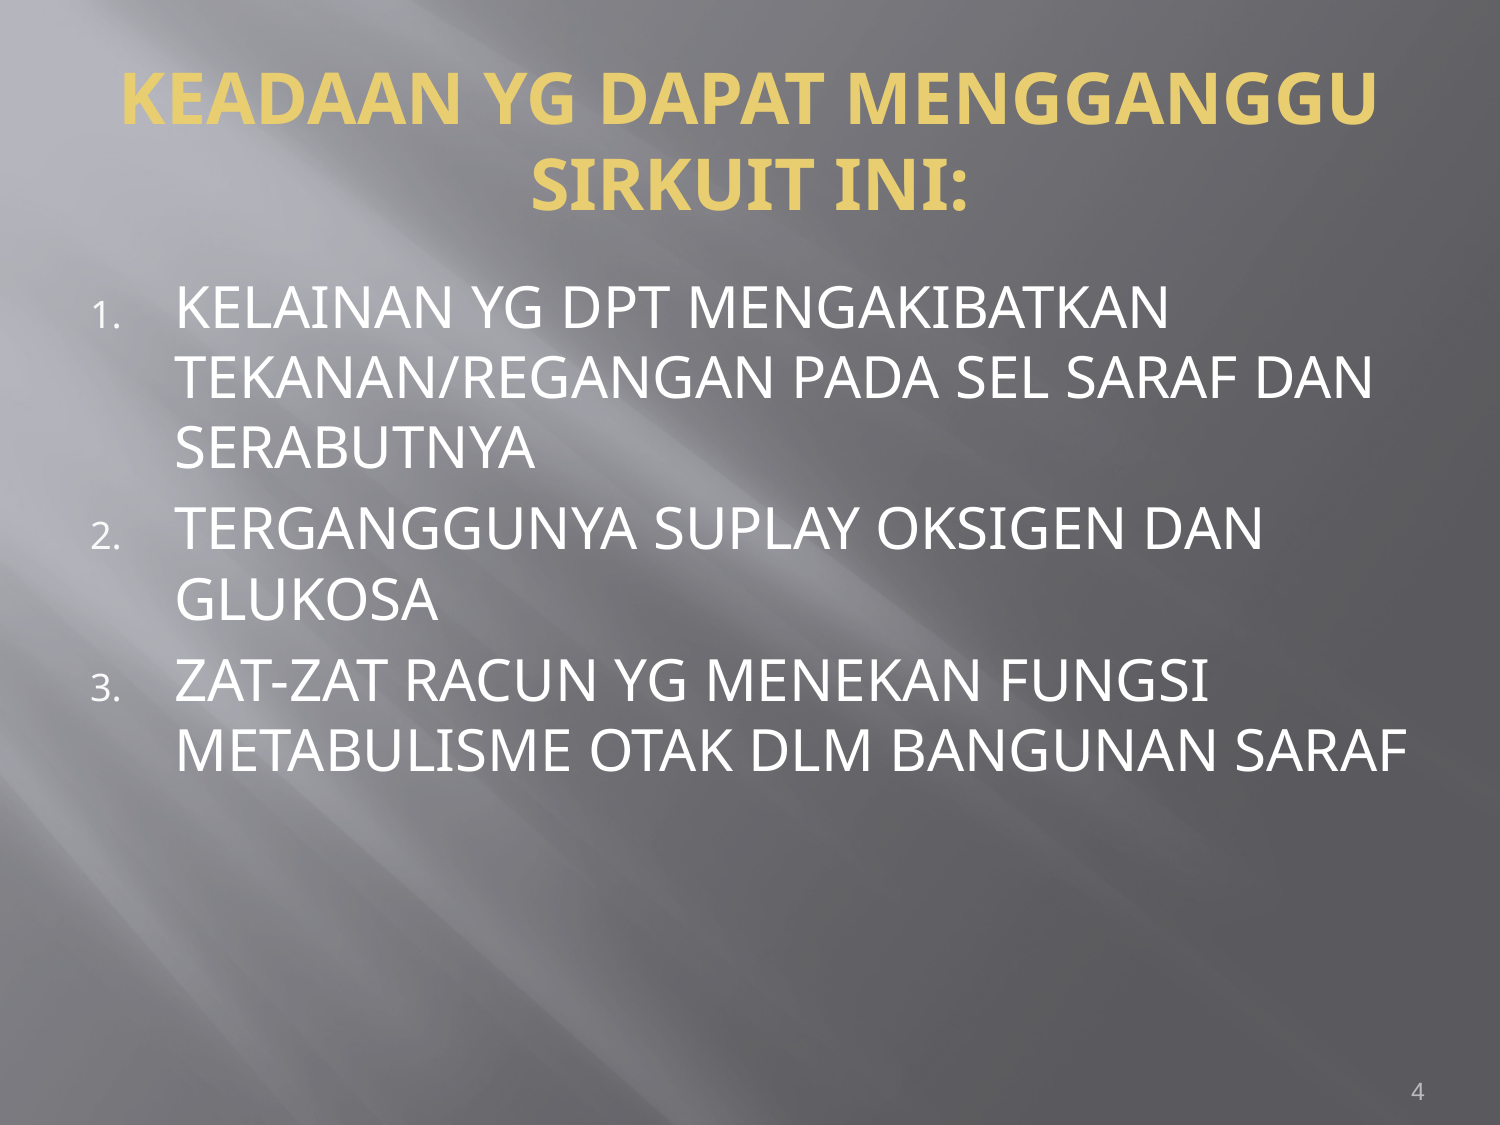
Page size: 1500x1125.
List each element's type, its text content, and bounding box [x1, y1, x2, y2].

list KELAINAN YG DPT MENGAKIBATKAN TEKANAN/REGANGAN PADA SEL SARAF DAN SERABUTNYA TERGANGGUNYA SUPLAY OKSIGEN DAN GLUKOSA ZAT-ZAT RACUN YG MENEKAN FUNGSI METABULISME OTAK DLM BANGUNAN SARAF [75, 262, 1425, 1035]
title KEADAAN YG DAPAT MENGGANGGU SIRKUIT INI: [75, 45, 1425, 233]
slide_number 4 [1299, 1052, 1425, 1113]
